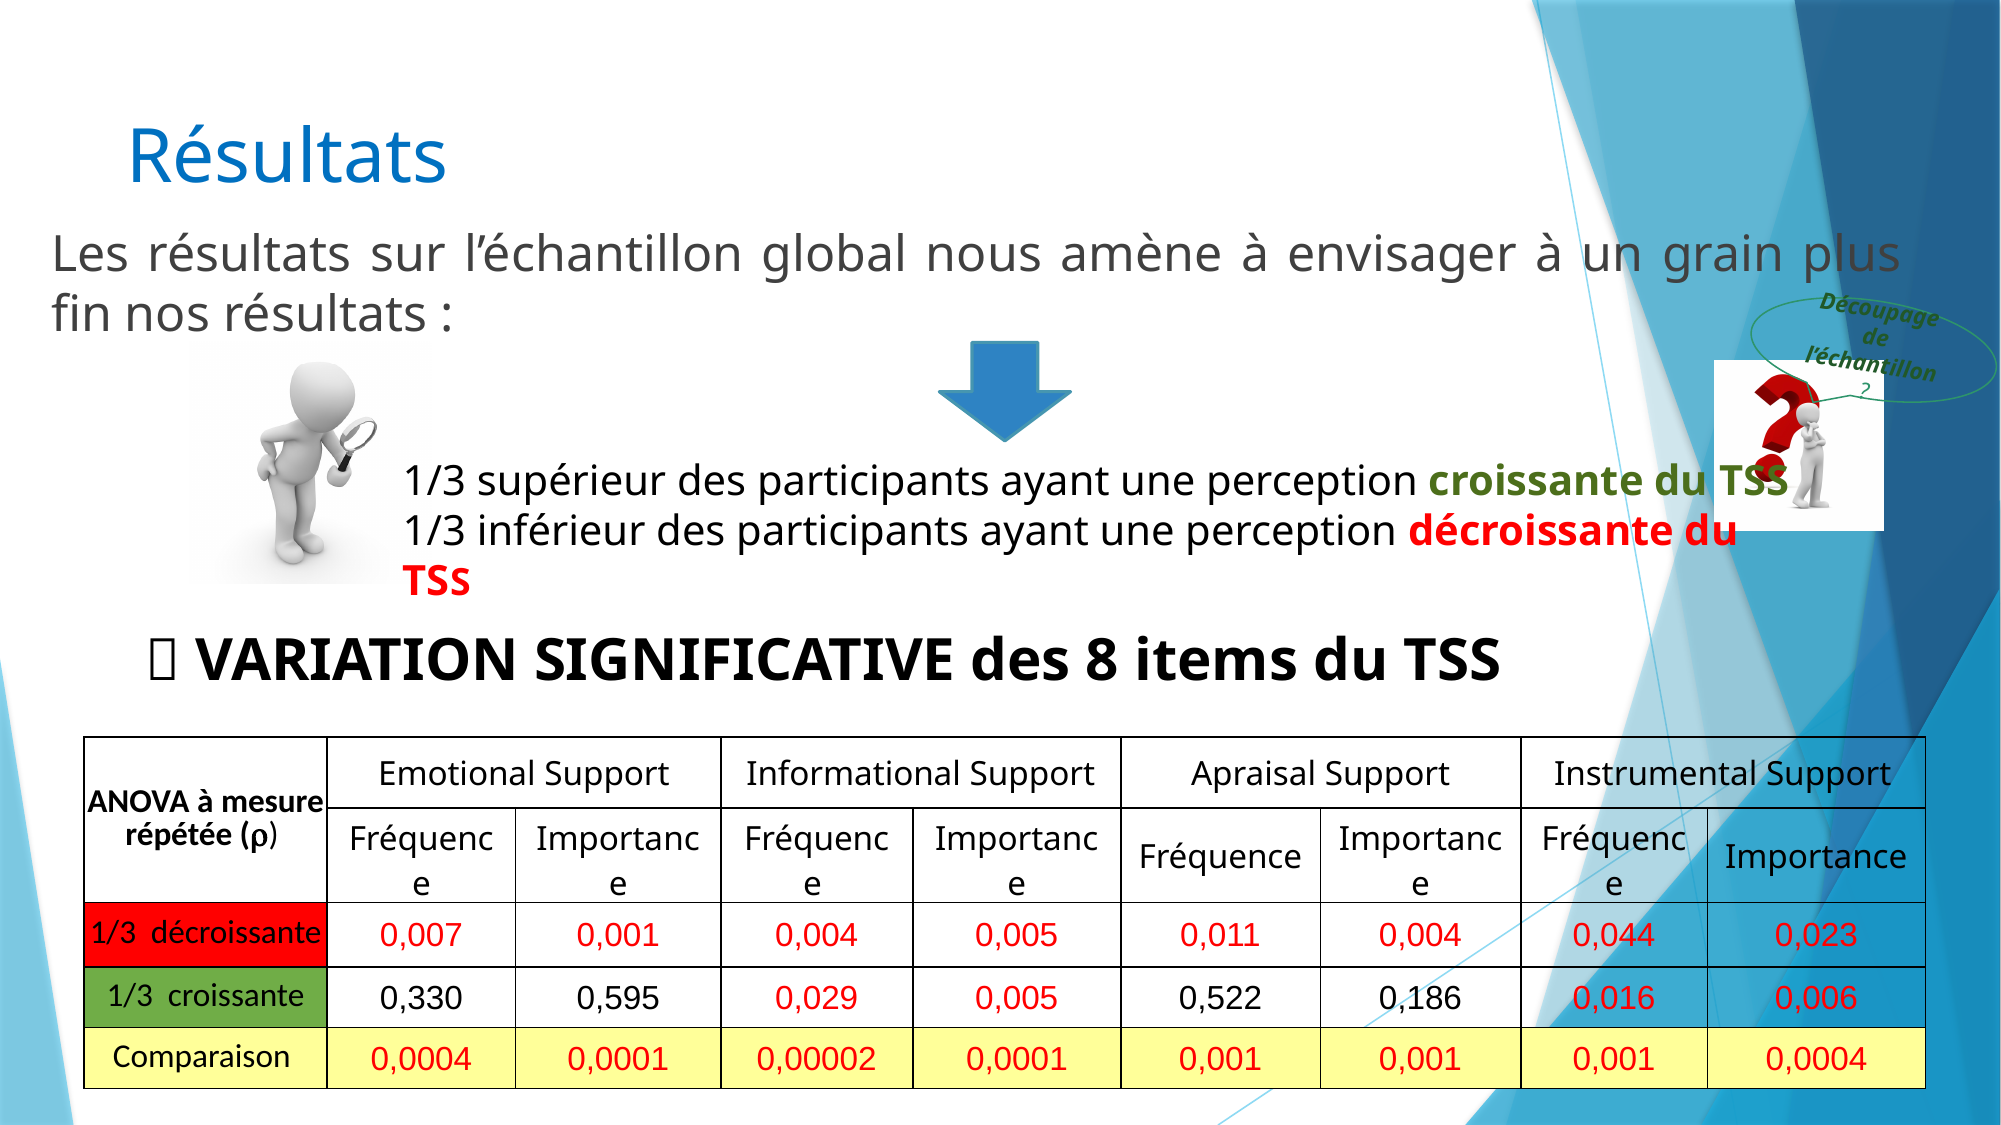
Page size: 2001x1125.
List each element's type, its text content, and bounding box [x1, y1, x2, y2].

table_header Instrumental Support [1522, 738, 1925, 807]
table_cell 0,0001 [914, 1028, 1120, 1088]
table_cell 0,0004 [1708, 1028, 1925, 1088]
table_cell Importance [914, 809, 1120, 902]
title Résultats [111, 99, 1522, 214]
picture [189, 341, 432, 584]
table_cell Fréquence [1522, 809, 1707, 902]
table_cell 0,00002 [722, 1028, 912, 1088]
list Les résultats sur l’échantillon global nous amène à envisager à un grain plus fin nos résultats : [36, 214, 1918, 355]
table_cell 0,001 [1321, 1028, 1520, 1088]
table_cell Fréquence [1122, 809, 1320, 902]
table_cell 0,006 [1708, 968, 1925, 1027]
table_cell 0,330 [328, 968, 515, 1027]
table_cell 0,016 [1522, 968, 1707, 1027]
table_cell 0,011 [1122, 903, 1320, 966]
table_cell 0,023 [1708, 903, 1925, 966]
text_box Découpage de l’échantillon ? [1751, 297, 1997, 403]
table_cell Importance [516, 809, 720, 902]
table_cell 0,001 [516, 903, 720, 966]
text_box 1/3 supérieur des participants ayant une perception croissante du TSS 1/3 inférieur des participants ayant une perception décroissante du TSS [387, 446, 1811, 612]
table_header Emotional Support [328, 738, 720, 807]
table_cell Importance [1321, 809, 1520, 902]
table_cell 0,044 [1522, 903, 1707, 966]
table_cell 0,007 [328, 903, 515, 966]
table_cell Fréquence [722, 809, 912, 902]
table_cell 1/3 croissante [85, 968, 326, 1027]
table_cell Importance [1708, 809, 1925, 902]
table_cell 0,186 [1321, 968, 1520, 1027]
table_cell 0,595 [516, 968, 720, 1027]
text_box  VARIATION SIGNIFICATIVE des 8 items du TSS [130, 614, 1738, 700]
table_header ANOVA à mesure répétée () [85, 738, 326, 902]
table_cell 0,001 [1522, 1028, 1707, 1088]
text_box [937, 340, 1073, 443]
table_cell Comparaison [85, 1028, 326, 1088]
table_cell 0,029 [722, 968, 912, 1027]
picture [1713, 359, 1885, 531]
table_header Apraisal Support [1122, 738, 1520, 807]
table_cell 0,004 [722, 903, 912, 966]
table_cell 0,0004 [328, 1028, 515, 1088]
table_header Informational Support [722, 738, 1120, 807]
table_cell 0,0001 [516, 1028, 720, 1088]
table_cell 0,001 [1122, 1028, 1320, 1088]
table_cell 0,005 [914, 968, 1120, 1027]
table_cell 1/3 décroissante [85, 903, 326, 966]
table_cell Fréquence [328, 809, 515, 902]
table_cell 0,004 [1321, 903, 1520, 966]
table_cell 0,005 [914, 903, 1120, 966]
table_cell 0,522 [1122, 968, 1320, 1027]
